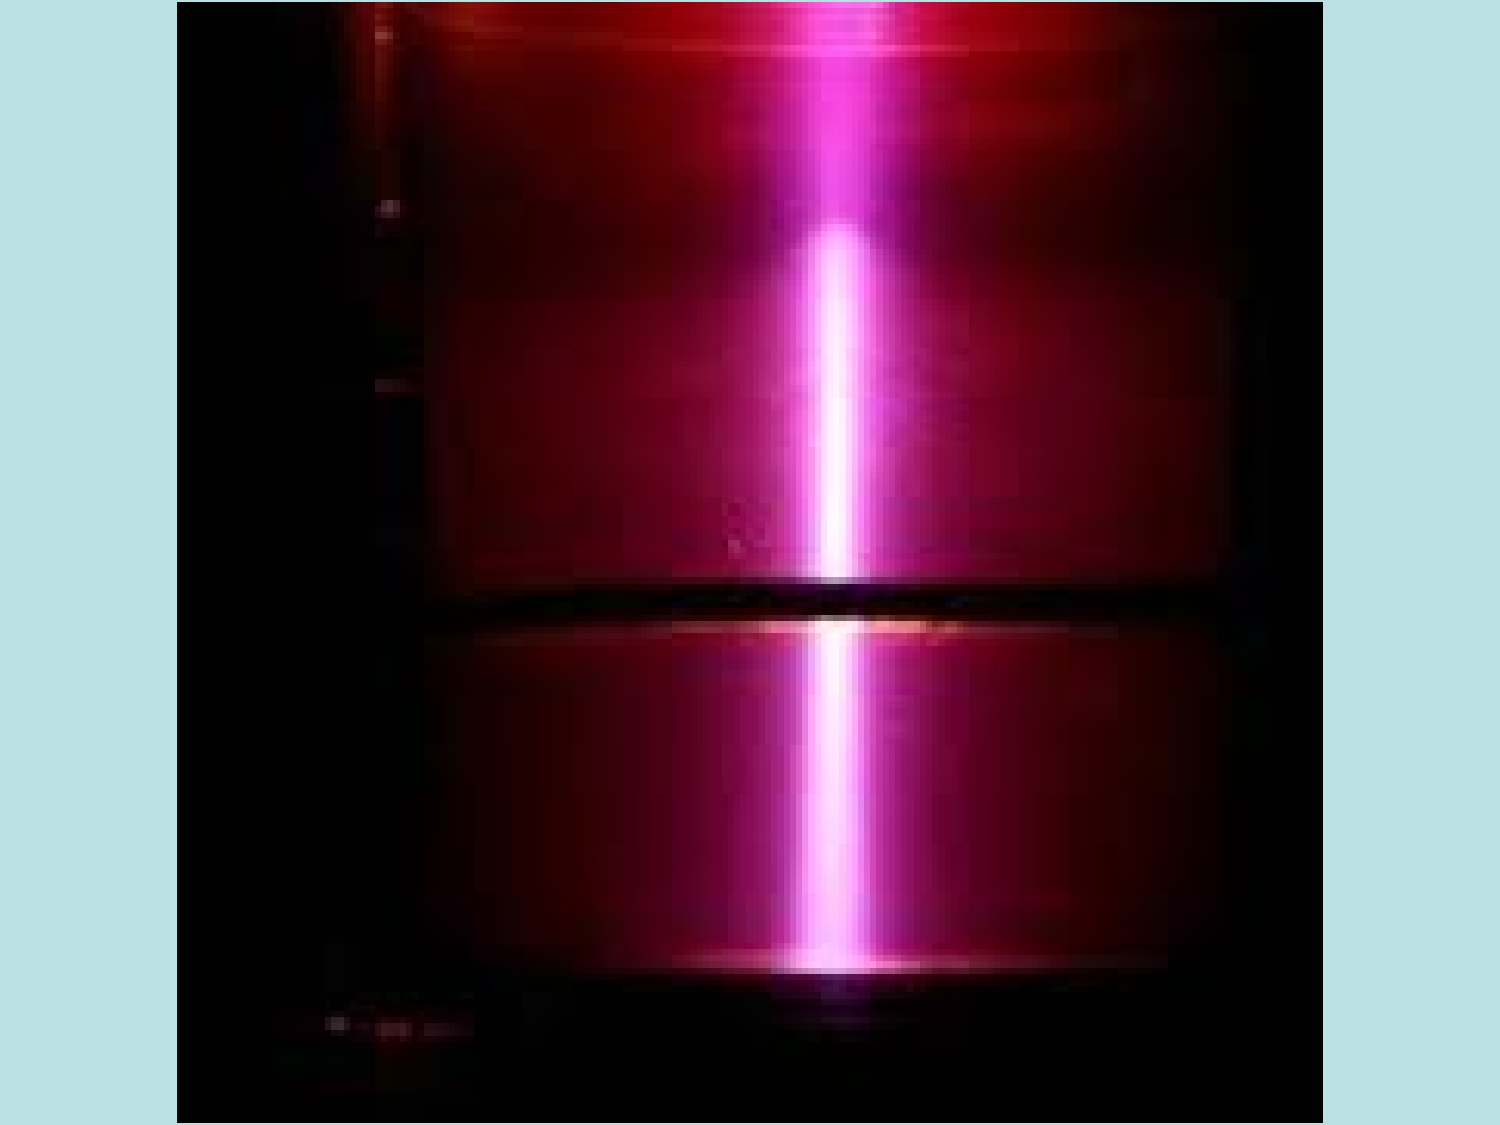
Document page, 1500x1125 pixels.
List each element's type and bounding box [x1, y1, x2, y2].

list [176, 1, 1324, 1124]
